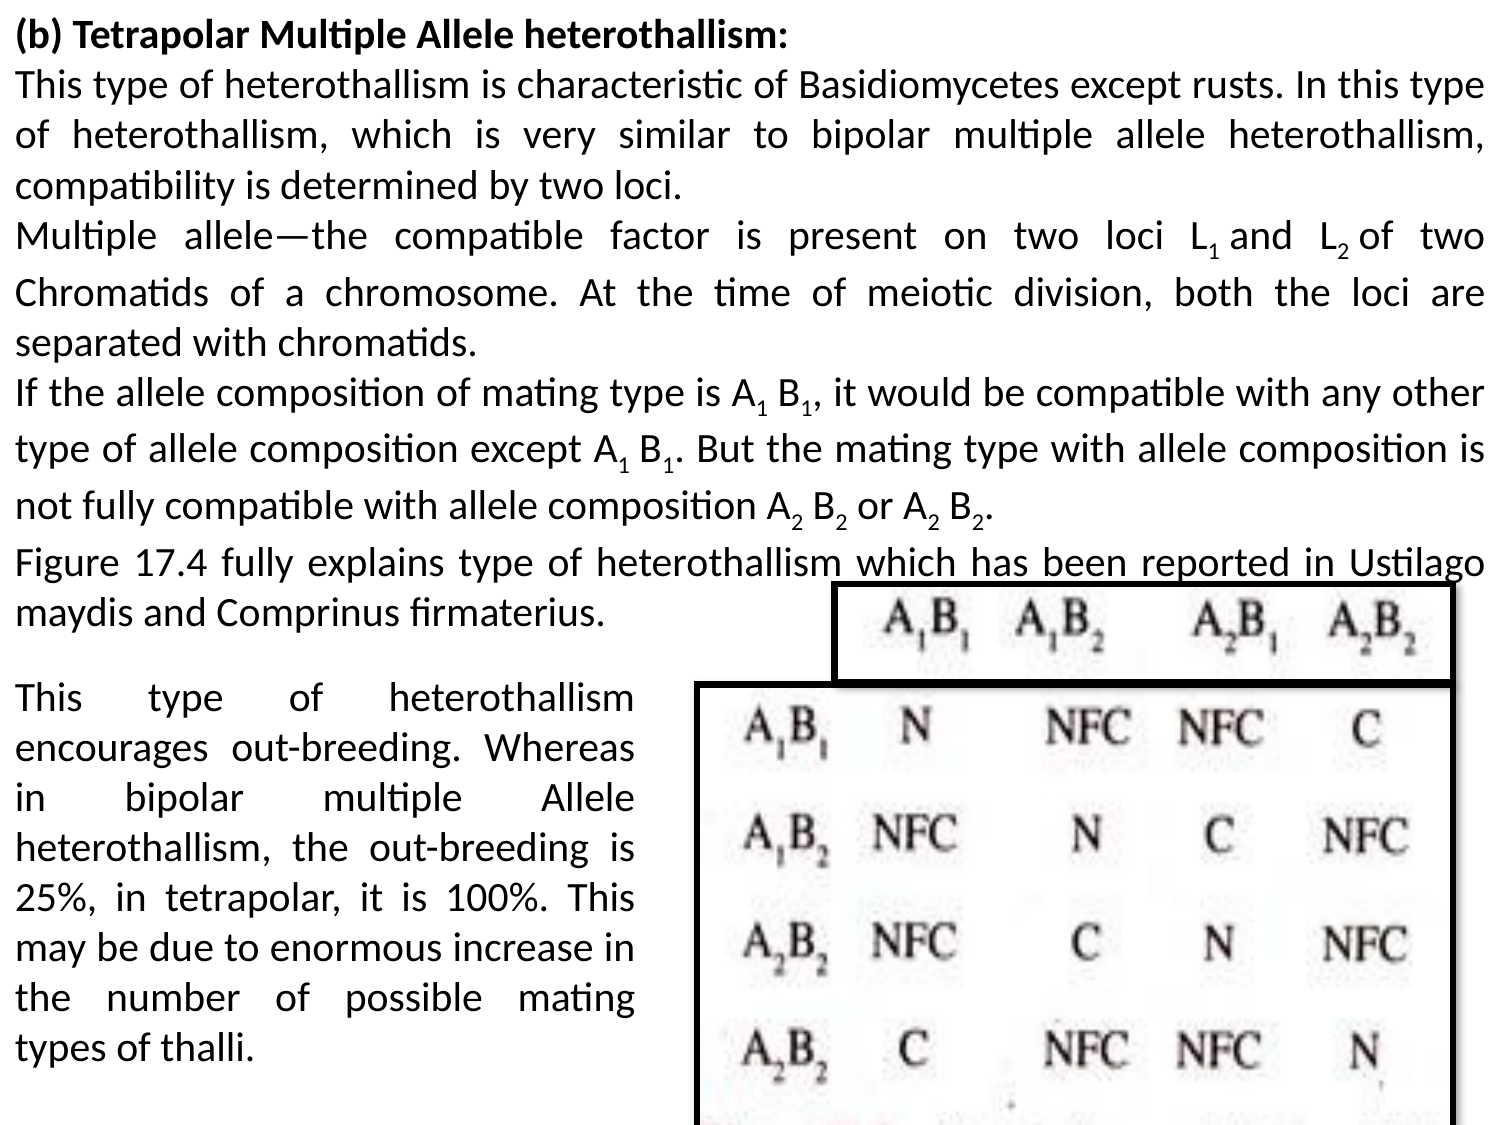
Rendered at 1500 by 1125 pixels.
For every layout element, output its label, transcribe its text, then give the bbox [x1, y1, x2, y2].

text_box This type of heterothallism encourages out-breeding. Whereas in bipolar multiple Allele heterothallism, the out-breeding is 25%, in tetrapolar, it is 100%. This may be due to enormous increase in the number of possible mating types of thalli. [0, 662, 650, 1078]
picture [837, 587, 1451, 680]
picture [699, 687, 1451, 1125]
text_box (b) Tetrapolar Multiple Allele heterothallism: This type of heterothallism is characteristic of Basidiomycetes except rusts. In this type of heterothallism, which is very similar to bipolar multiple allele heterothallism, compatibility is determined by two loci. Multiple allele—the compatible factor is present on two loci L1 and L2 of two Chromatids of a chromosome. At the time of meiotic division, both the loci are separated with chromatids. If the allele composition of mating type is A1 B1, it would be compatible with any other type of allele composition except A1 B1. But the mating type with allele composition is not fully compatible with allele composition A2 B2 or A2 B2. Figure 17.4 fully explains type of heterothallism which has been reported in Ustilago maydis and Comprinus firmaterius. [0, 0, 1500, 643]
